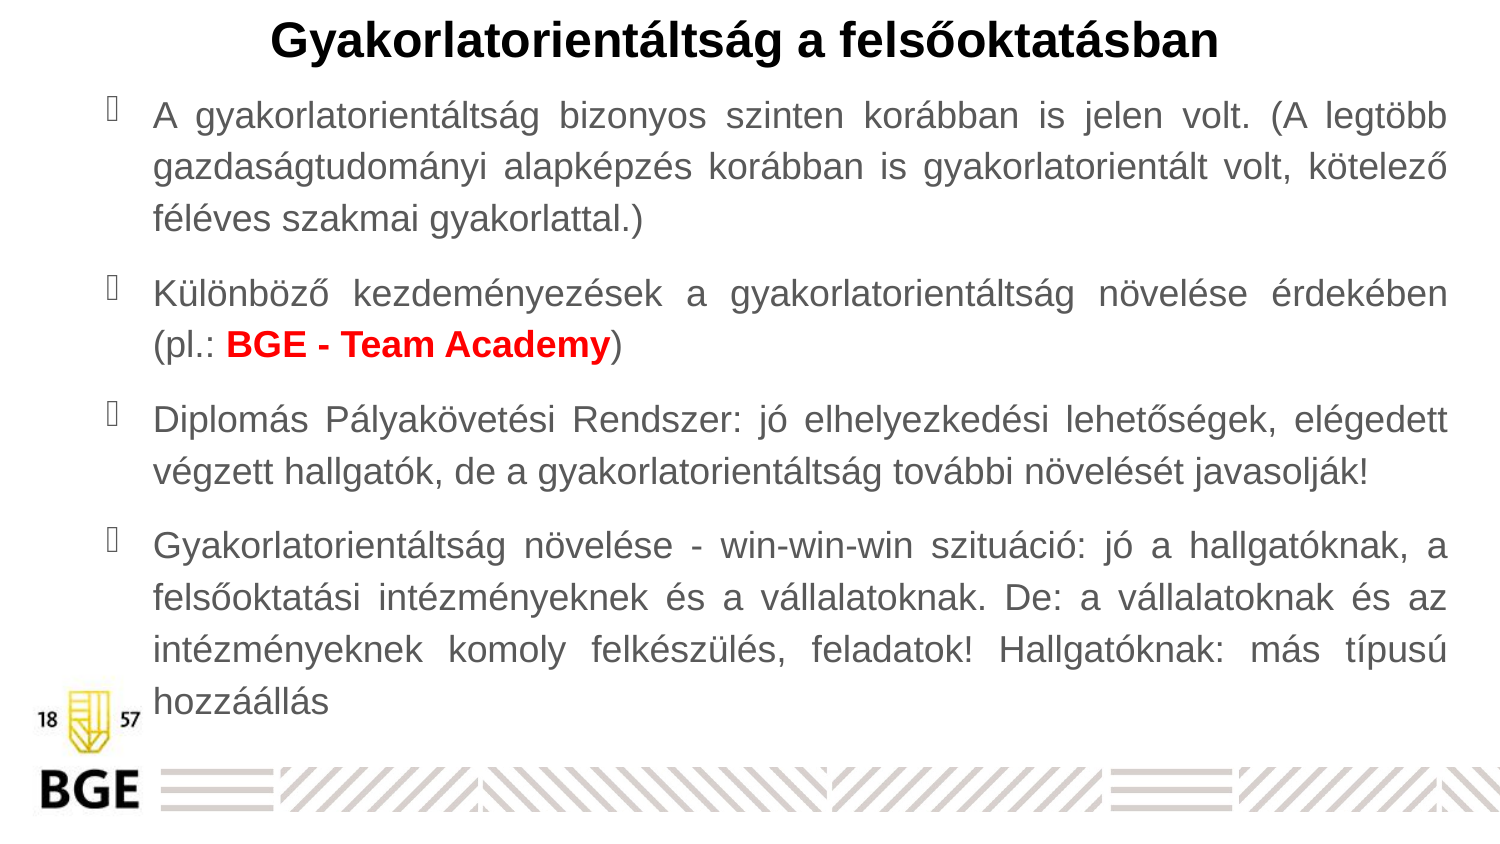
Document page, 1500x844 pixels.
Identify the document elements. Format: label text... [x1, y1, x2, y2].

text_box Gyakorlatorientáltság a felsőoktatásban [59, 0, 1432, 131]
text_box A gyakorlatorientáltság bizonyos szinten korábban is jelen volt. (A legtöbb gazdaságtudományi alapképzés korábban is gyakorlatorientált volt, kötelező féléves szakmai gyakorlattal.) Különböző kezdeményezések a gyakorlatorientáltság növelése érdekében (pl.: BGE - Team Academy) Diplomás Pályakövetési Rendszer: jó elhelyezkedési lehetőségek, elégedett végzett hallgatók, de a gyakorlatorientáltság további növelését javasolják! Gyakorlatorientáltság növelése - win-win-win szituáció: jó a hallgatóknak, a felsőoktatási intézményeknek és a vállalatoknak. De: a vállalatoknak és az intézményeknek komoly felkészülés, feladatok! Hallgatóknak: más típusú hozzáállás [91, 76, 1463, 469]
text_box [3, 656, 1500, 829]
